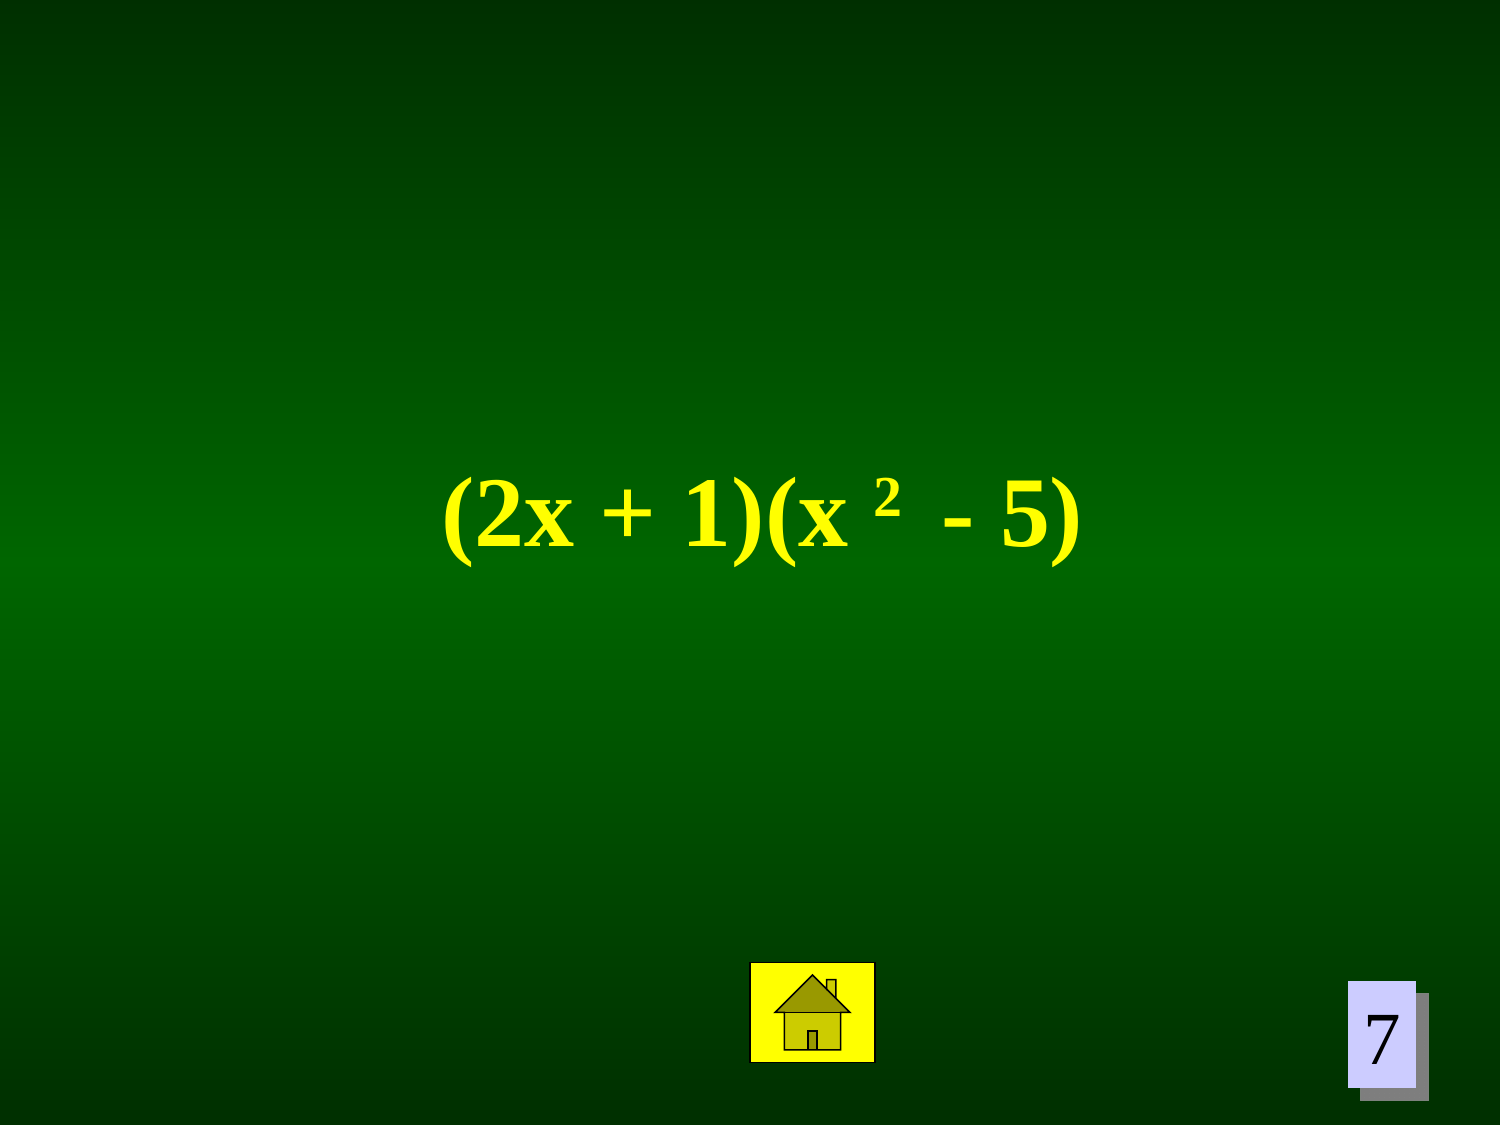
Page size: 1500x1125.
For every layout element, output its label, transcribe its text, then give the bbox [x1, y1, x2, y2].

text_box [750, 1013, 876, 1063]
text_box 7 [1348, 982, 1416, 1087]
title (2x + 1)(x 2 - 5) [112, 0, 1413, 1013]
